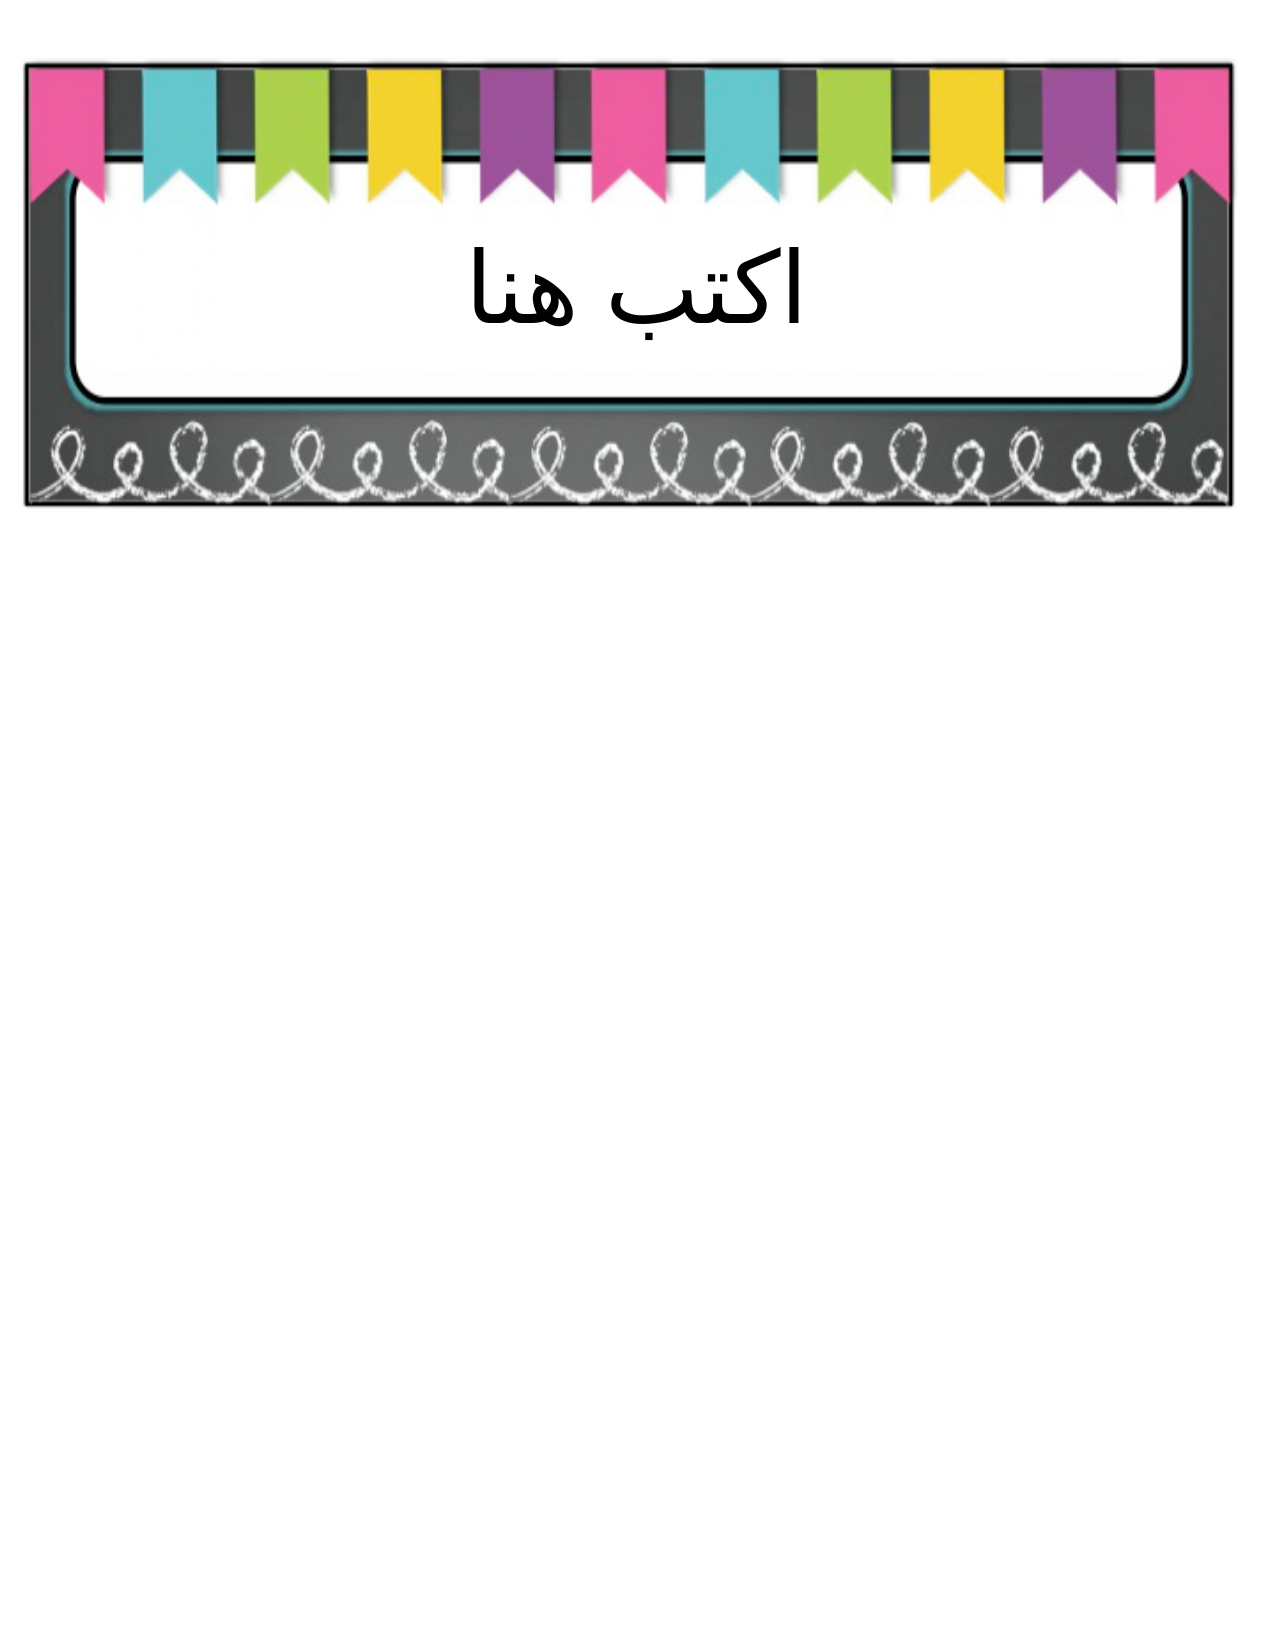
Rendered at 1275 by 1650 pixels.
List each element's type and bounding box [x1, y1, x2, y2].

picture [19, 58, 1238, 509]
